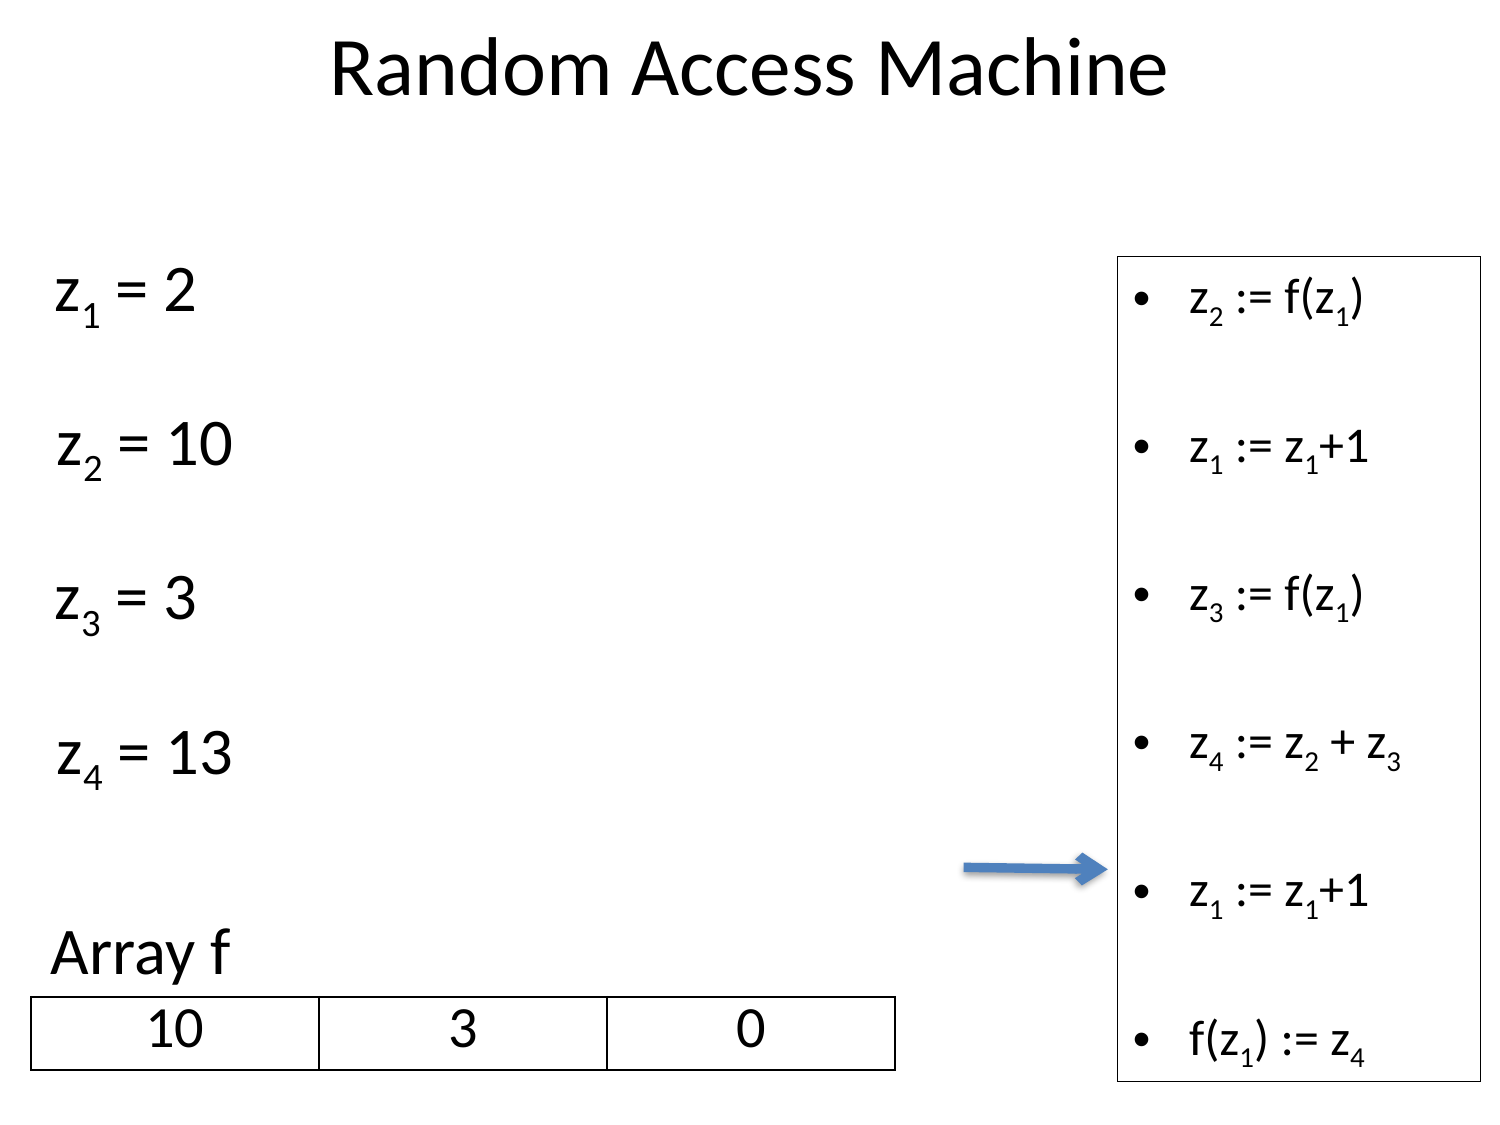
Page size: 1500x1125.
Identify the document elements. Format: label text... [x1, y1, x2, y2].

text_box Array f [36, 900, 246, 996]
table_header 0 [608, 998, 894, 1069]
title Random Access Machine [75, 8, 1425, 116]
list z2 := f(z1) z1 := z1+1 z3 := f(z1) z4 := z2 + z3 z1 := z1+1 f(z1) := z4 [1117, 256, 1481, 1082]
table_header 3 [320, 998, 606, 1069]
text_box z4 = 13 [42, 700, 249, 806]
text_box z2 = 10 [42, 391, 249, 497]
text_box z3 = 3 [40, 545, 213, 652]
text_box z1 = 2 [40, 237, 213, 344]
table_header 10 [32, 998, 318, 1069]
